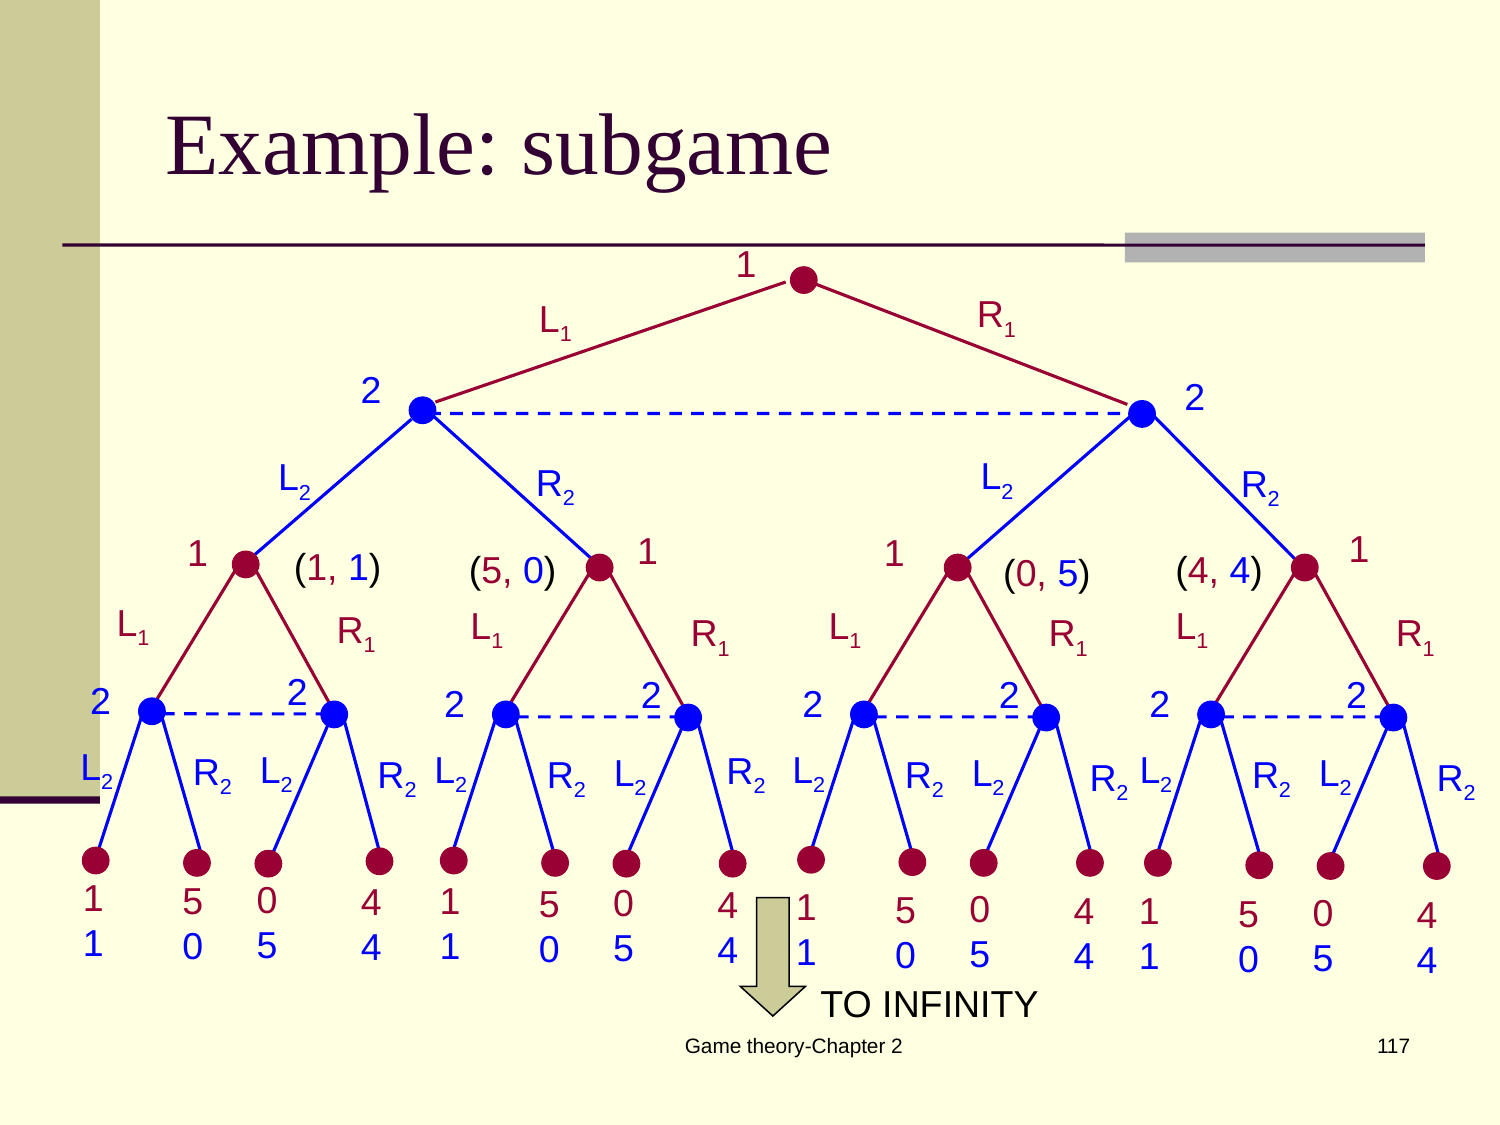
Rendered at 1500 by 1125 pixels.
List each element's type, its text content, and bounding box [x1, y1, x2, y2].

text_box [82, 847, 109, 864]
text_box [899, 848, 926, 873]
text_box [586, 554, 613, 581]
text_box R2 [521, 451, 600, 518]
text_box 2 [345, 358, 403, 419]
text_box [1144, 849, 1172, 877]
footer Game theory-Chapter 2 [549, 1024, 1038, 1101]
text_box [440, 847, 467, 867]
text_box 2 [1134, 672, 1192, 733]
text_box 1 [622, 519, 688, 579]
text_box 1 [1333, 517, 1400, 577]
text_box [1033, 704, 1060, 731]
text_box L2 [263, 446, 334, 512]
text_box L2 [598, 741, 670, 808]
text_box [1076, 849, 1104, 873]
text_box 2 [75, 669, 133, 730]
text_box [1380, 704, 1407, 731]
text_box 1 [172, 521, 238, 582]
text_box [850, 701, 878, 728]
text_box [719, 850, 746, 867]
text_box [1246, 852, 1273, 877]
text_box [1123, 879, 1463, 990]
slide_number 117 [1112, 1024, 1426, 1101]
text_box R2 [1074, 746, 1153, 813]
text_box R2 [711, 739, 790, 806]
text_box [255, 850, 282, 864]
text_box R2 [890, 743, 969, 810]
text_box L2 [957, 741, 1028, 808]
text_box [1317, 852, 1344, 877]
text_box 2 [429, 672, 487, 733]
text_box (5, 0) [454, 538, 580, 599]
text_box R1 [1033, 601, 1123, 668]
text_box L2 [1304, 741, 1375, 808]
text_box (1, 1) [279, 535, 405, 596]
text_box [541, 849, 569, 867]
text_box R1 [962, 282, 1051, 349]
text_box [740, 897, 799, 1017]
text_box 1 [720, 233, 787, 293]
text_box L2 [65, 735, 137, 801]
text_box (4, 4) [1160, 538, 1287, 599]
text_box L2 [245, 738, 316, 805]
text_box 2 [984, 663, 1041, 724]
text_box L2 [419, 738, 491, 805]
text_box R2 [1421, 746, 1500, 813]
text_box L2 [777, 738, 849, 805]
text_box L1 [524, 287, 595, 354]
text_box TO INFINITY [805, 993, 1118, 1033]
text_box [67, 866, 407, 977]
text_box [492, 701, 519, 728]
text_box R2 [362, 743, 441, 810]
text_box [780, 874, 1120, 986]
text_box (0, 5) [988, 541, 1115, 601]
text_box L1 [1160, 599, 1232, 661]
text_box [366, 848, 393, 864]
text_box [424, 869, 764, 980]
text_box 2 [1331, 663, 1388, 724]
text_box L2 [1124, 738, 1196, 805]
text_box 1 [869, 521, 935, 582]
text_box 2 [787, 672, 845, 733]
text_box [1197, 701, 1225, 728]
text_box [238, 551, 259, 578]
text_box [970, 849, 997, 873]
text_box [183, 849, 211, 864]
text_box R2 [1226, 452, 1302, 519]
title Example: subgame [149, 45, 1426, 234]
text_box [613, 850, 640, 867]
text_box [321, 701, 348, 728]
text_box L1 [813, 594, 885, 661]
text_box L1 [455, 599, 527, 661]
text_box R2 [178, 740, 257, 807]
text_box [797, 846, 825, 873]
text_box 2 [272, 660, 329, 721]
text_box 2 [626, 663, 683, 724]
text_box [1291, 554, 1318, 581]
text_box R1 [1381, 601, 1470, 668]
text_box R1 [321, 598, 411, 665]
text_box 2 [1169, 365, 1229, 425]
text_box R2 [532, 743, 611, 810]
text_box L2 [965, 444, 1037, 511]
text_box [138, 698, 166, 725]
text_box [409, 397, 436, 424]
text_box [1128, 400, 1156, 428]
text_box R1 [675, 601, 764, 668]
text_box [675, 704, 702, 731]
text_box [790, 266, 817, 294]
text_box [944, 554, 971, 581]
text_box L1 [101, 591, 173, 657]
text_box R2 [1237, 743, 1316, 810]
text_box [1423, 852, 1450, 877]
